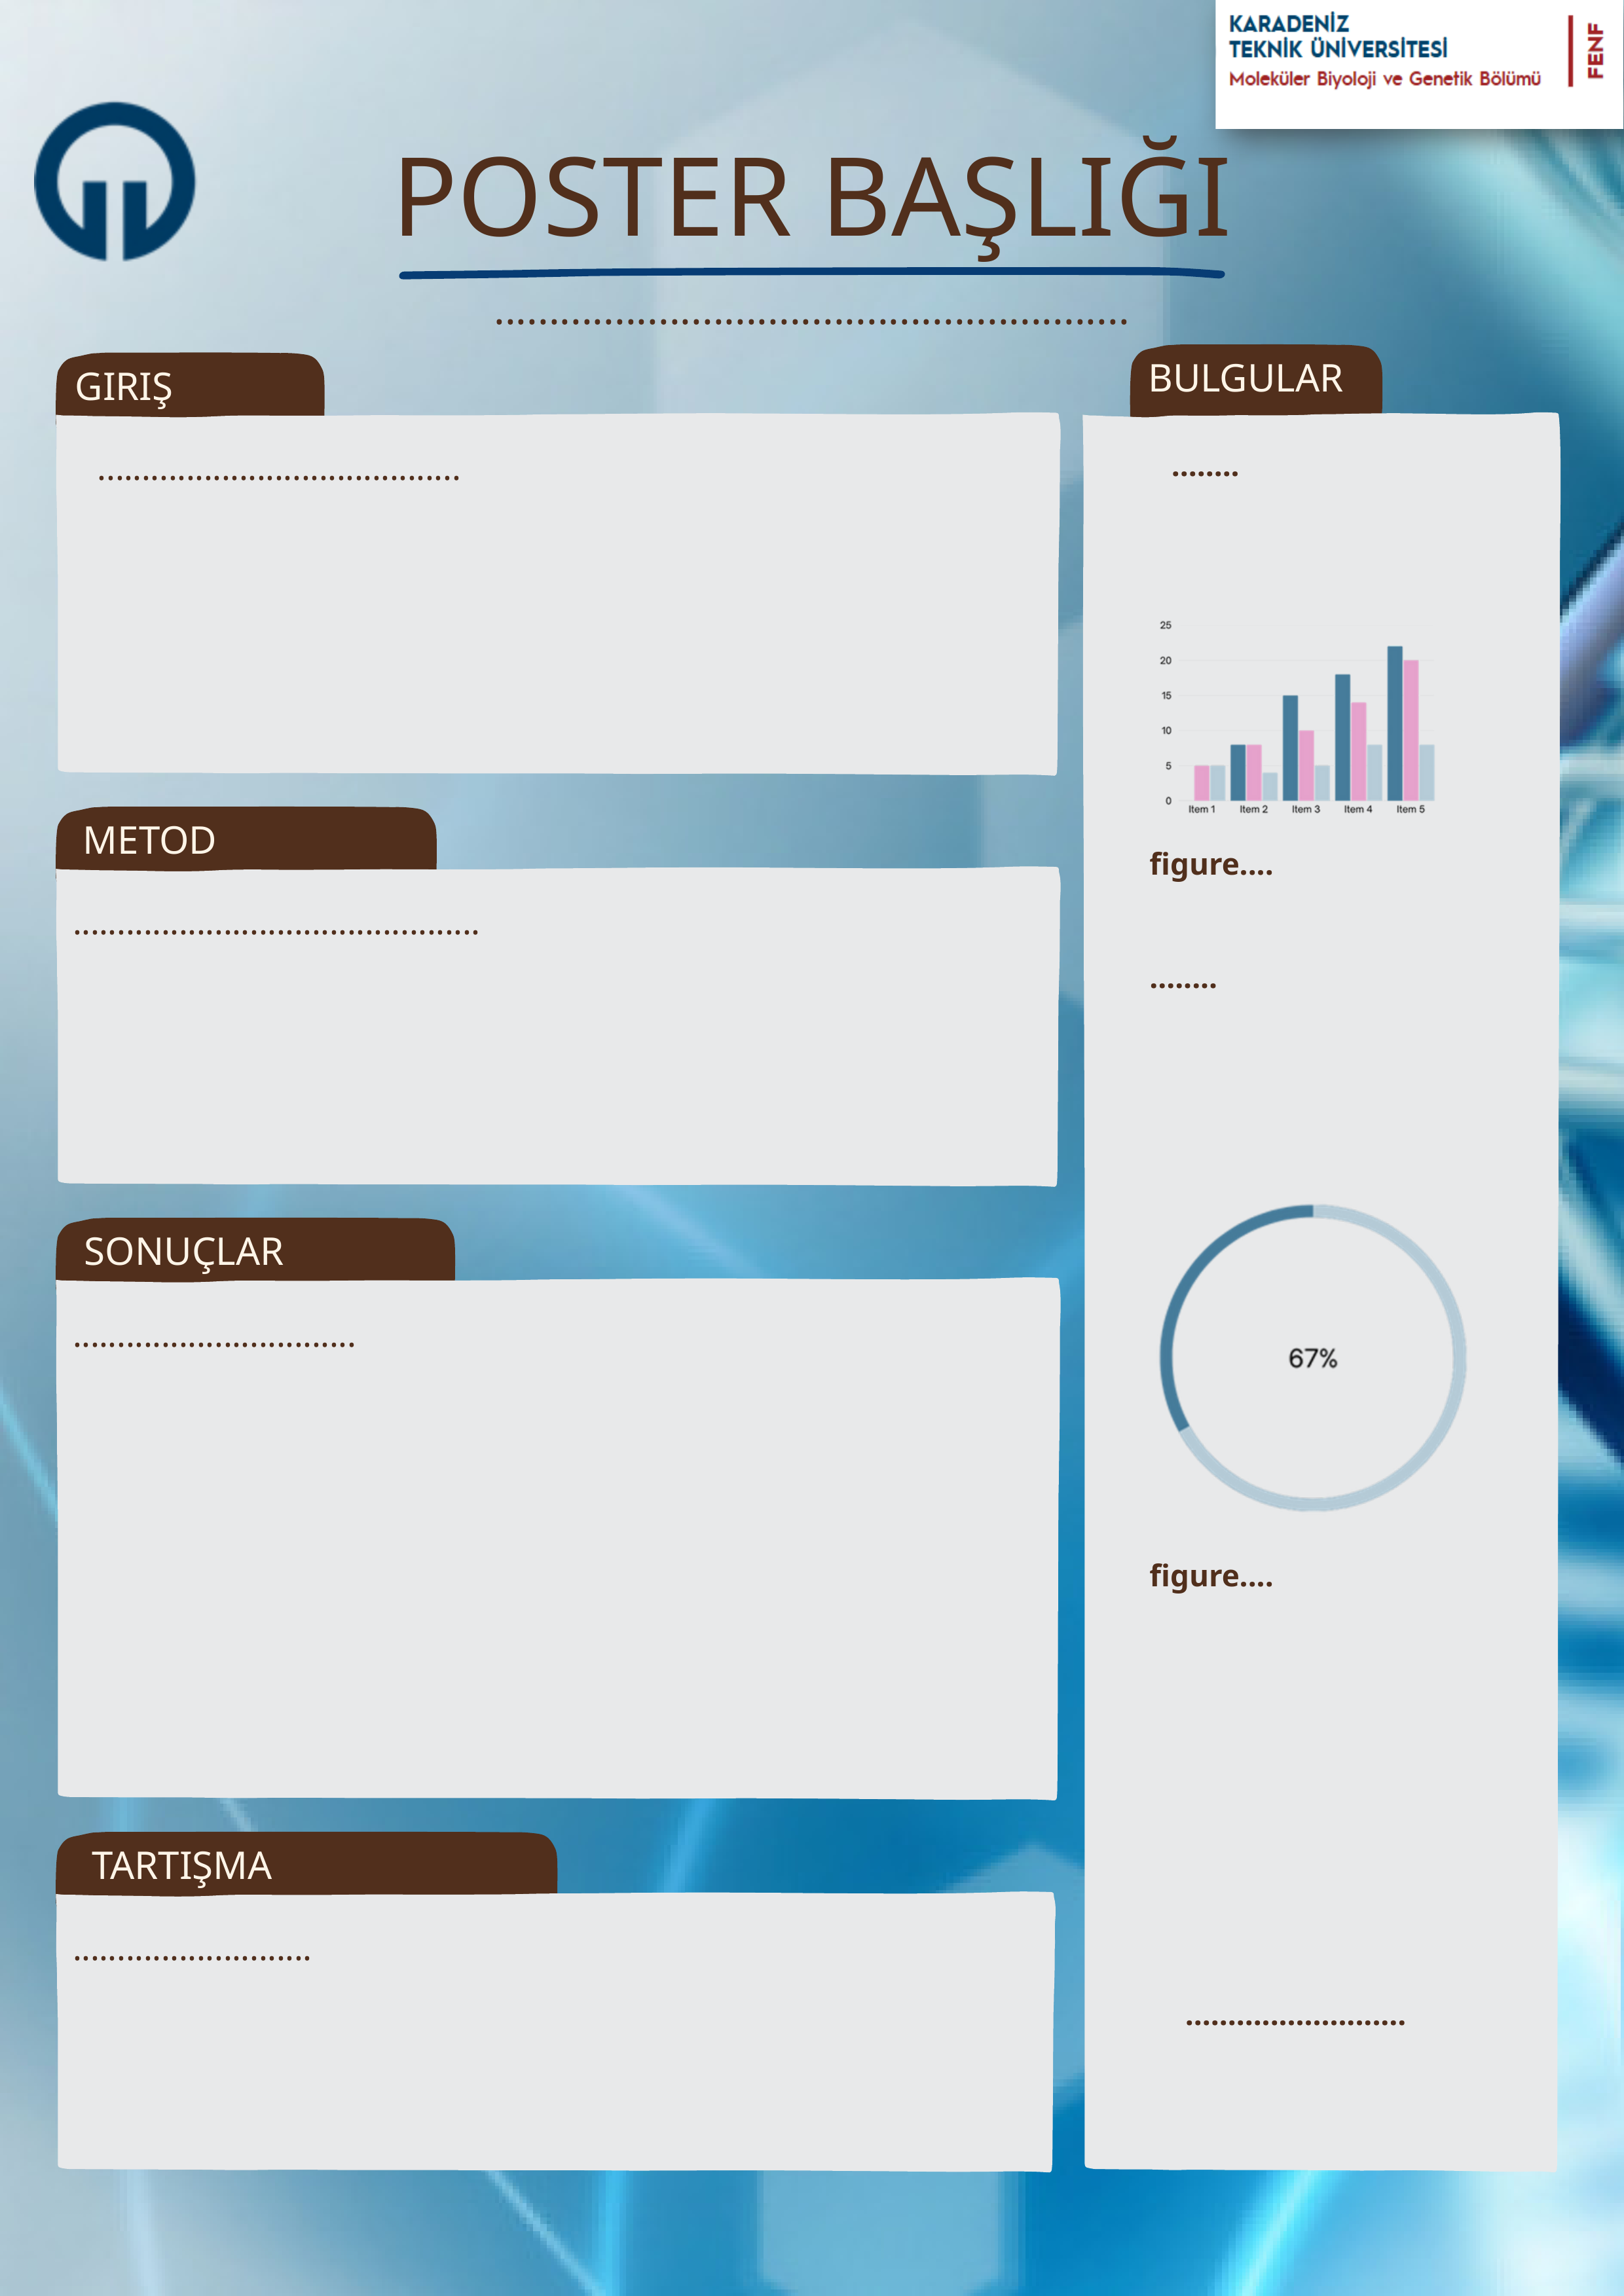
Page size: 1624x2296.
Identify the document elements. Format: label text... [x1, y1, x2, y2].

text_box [56, 352, 325, 411]
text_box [56, 866, 1061, 1188]
picture [1215, 0, 1624, 129]
text_box [34, 100, 199, 263]
text_box .......................................................... [291, 275, 1333, 333]
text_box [56, 806, 437, 866]
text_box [56, 1277, 1061, 1801]
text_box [55, 1891, 1056, 2173]
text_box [399, 266, 1225, 280]
text_box [0, 0, 1624, 2296]
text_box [1130, 344, 1383, 410]
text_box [56, 412, 1061, 776]
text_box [56, 1831, 558, 1890]
text_box POSTER BAŞLIĞI [96, 135, 1528, 258]
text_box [55, 1217, 456, 1277]
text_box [1082, 412, 1561, 2173]
